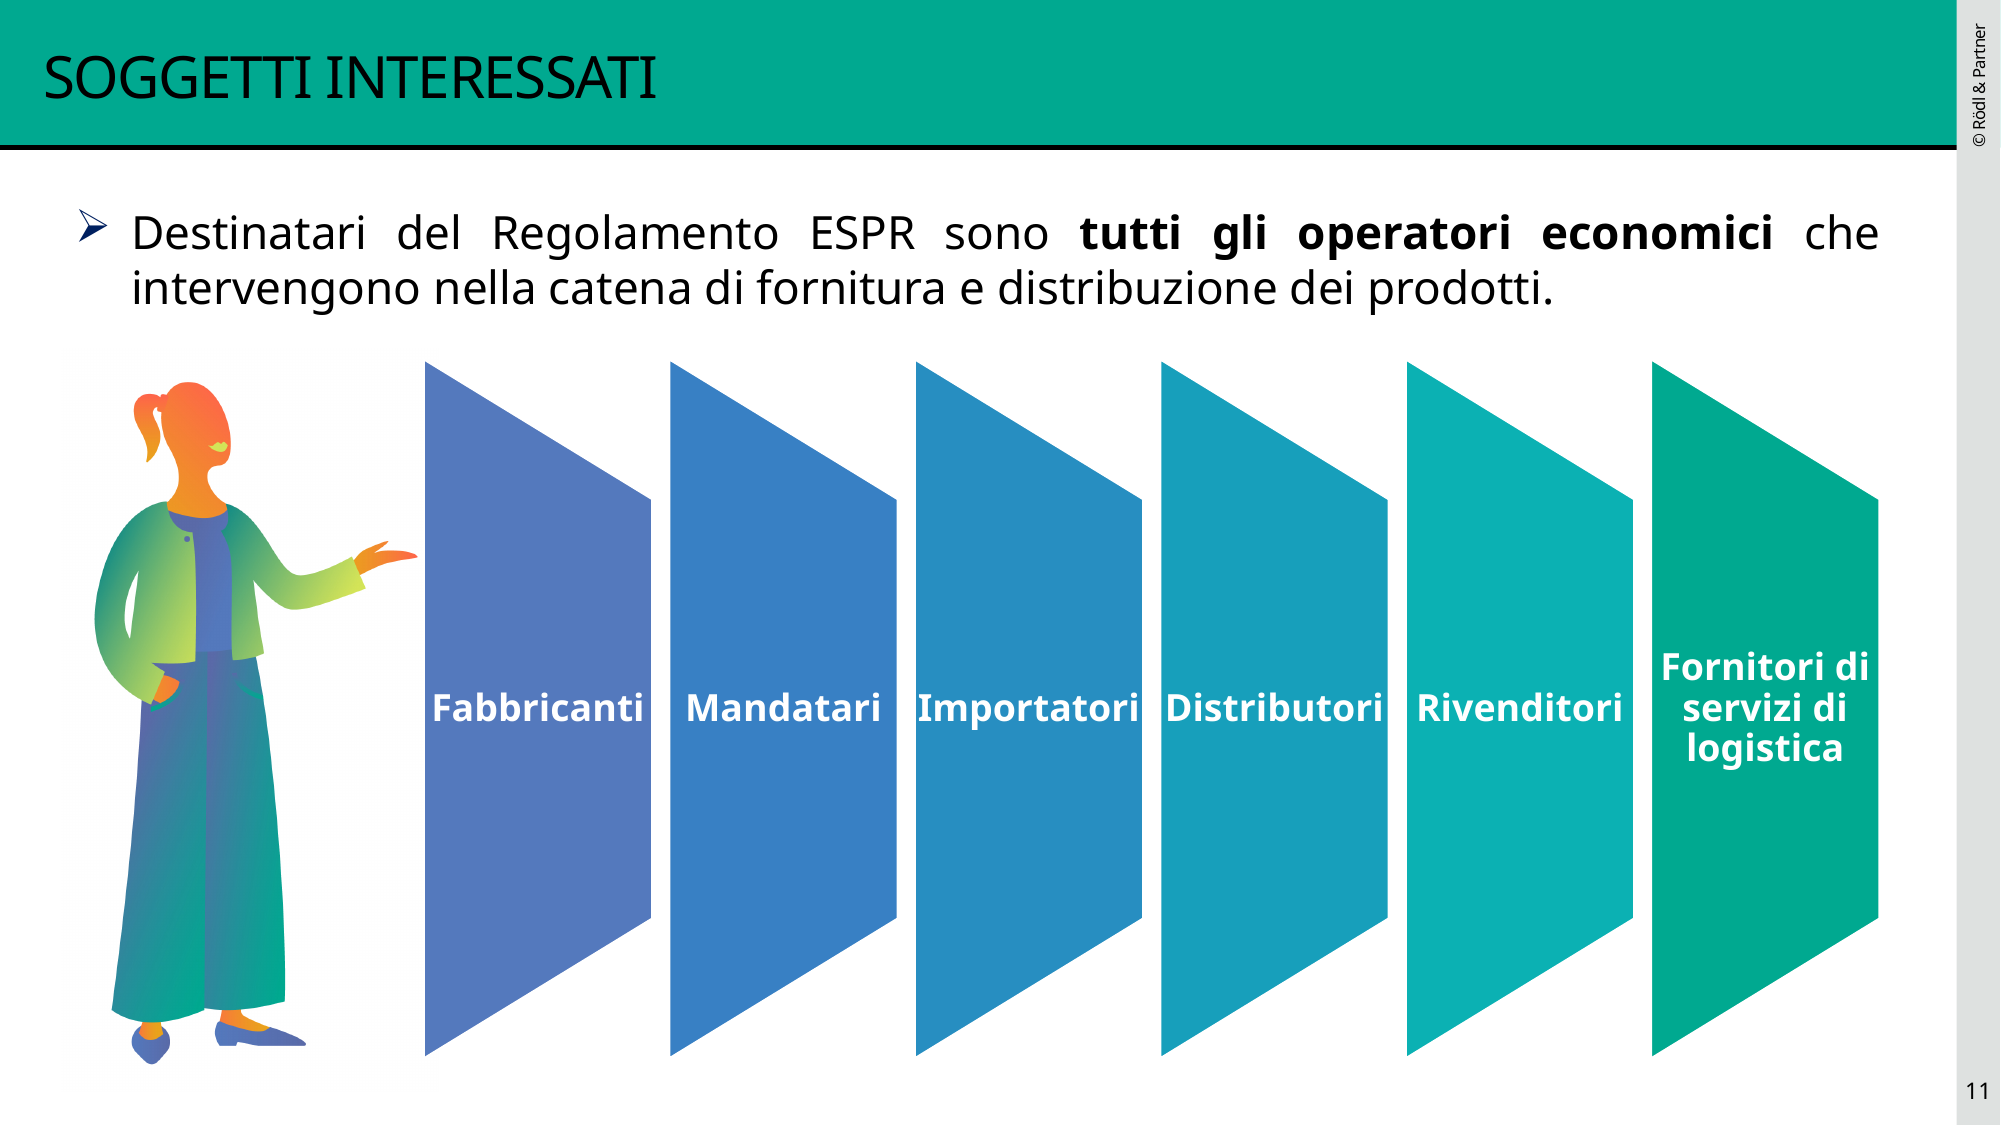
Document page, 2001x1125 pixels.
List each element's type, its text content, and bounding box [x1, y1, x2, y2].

title SOGGETTI INTERESSATI [43, 42, 1922, 108]
slide_number 11 [1956, 1058, 2000, 1125]
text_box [423, 359, 1881, 1059]
picture [61, 348, 439, 1092]
text_box Destinatari del Regolamento ESPR sono tutti gli operatori economici che intervengono nella catena di fornitura e distribuzione dei prodotti. [75, 203, 1881, 314]
